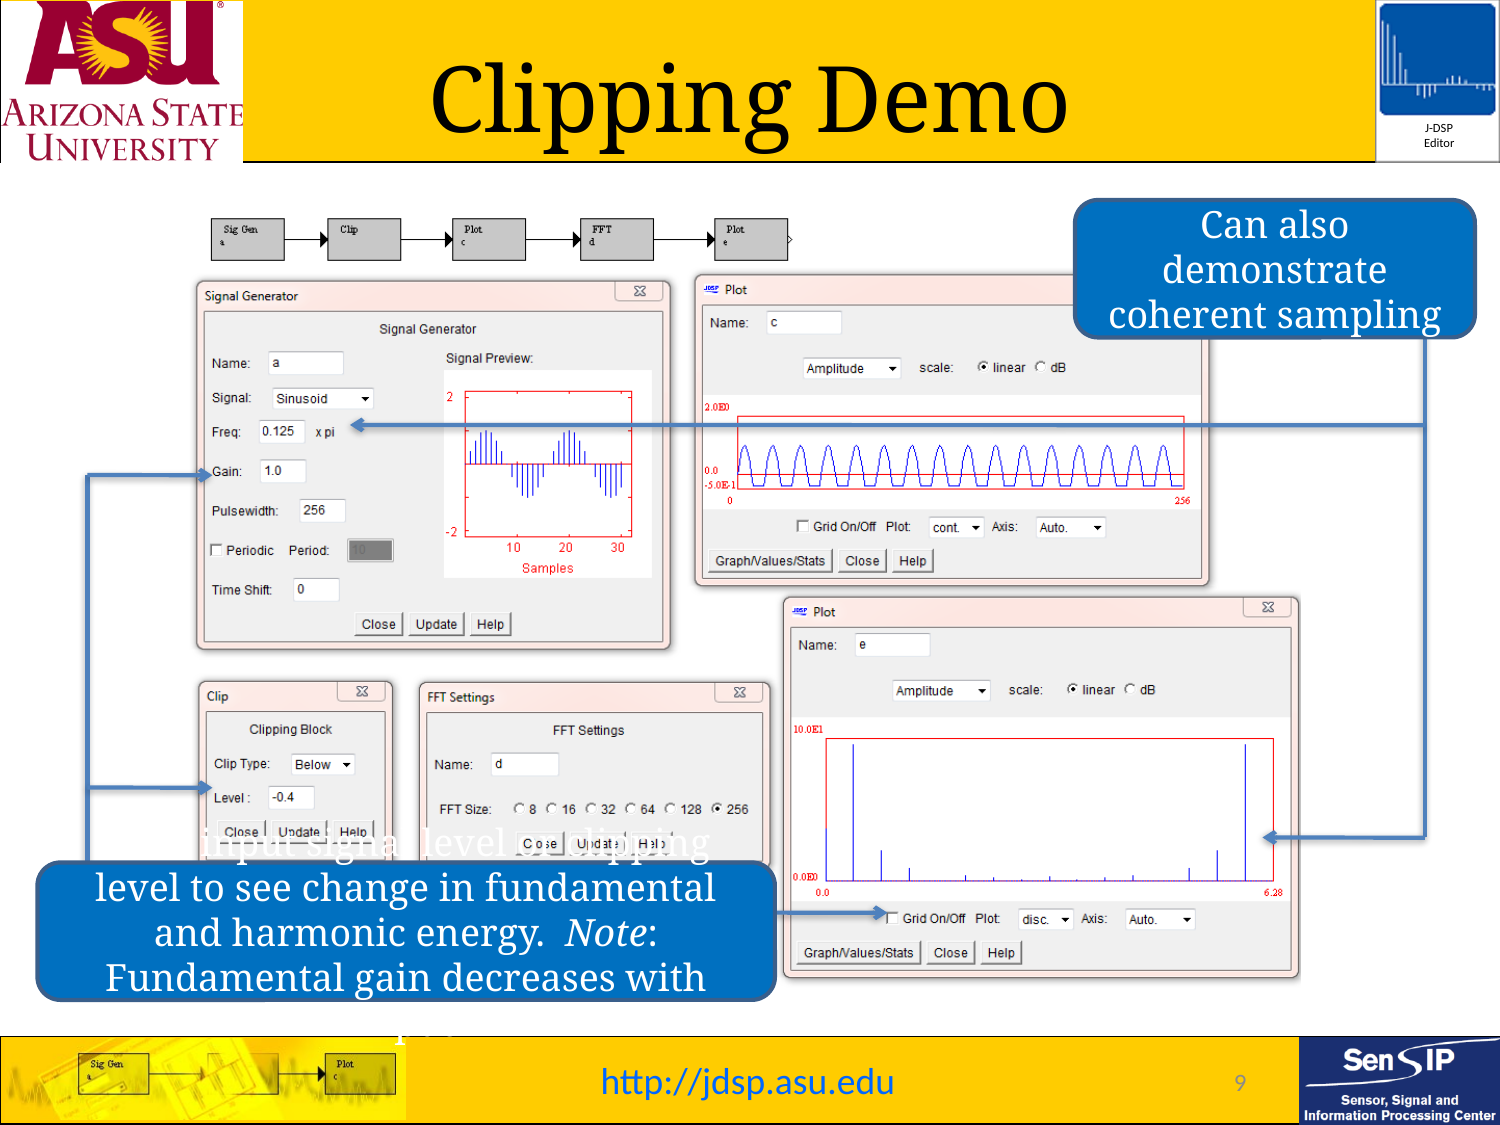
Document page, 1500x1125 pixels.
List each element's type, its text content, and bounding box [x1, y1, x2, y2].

picture [5, 1038, 406, 1120]
picture [1299, 1037, 1500, 1125]
picture [1, 1, 74, 163]
picture [888, 838, 1301, 1001]
picture [1375, 0, 1500, 163]
title Clipping Demo [74, 1, 1426, 190]
slide_number 9 [1200, 1051, 1262, 1112]
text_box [349, 199, 1476, 838]
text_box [37, 474, 888, 1001]
picture [187, 212, 349, 474]
